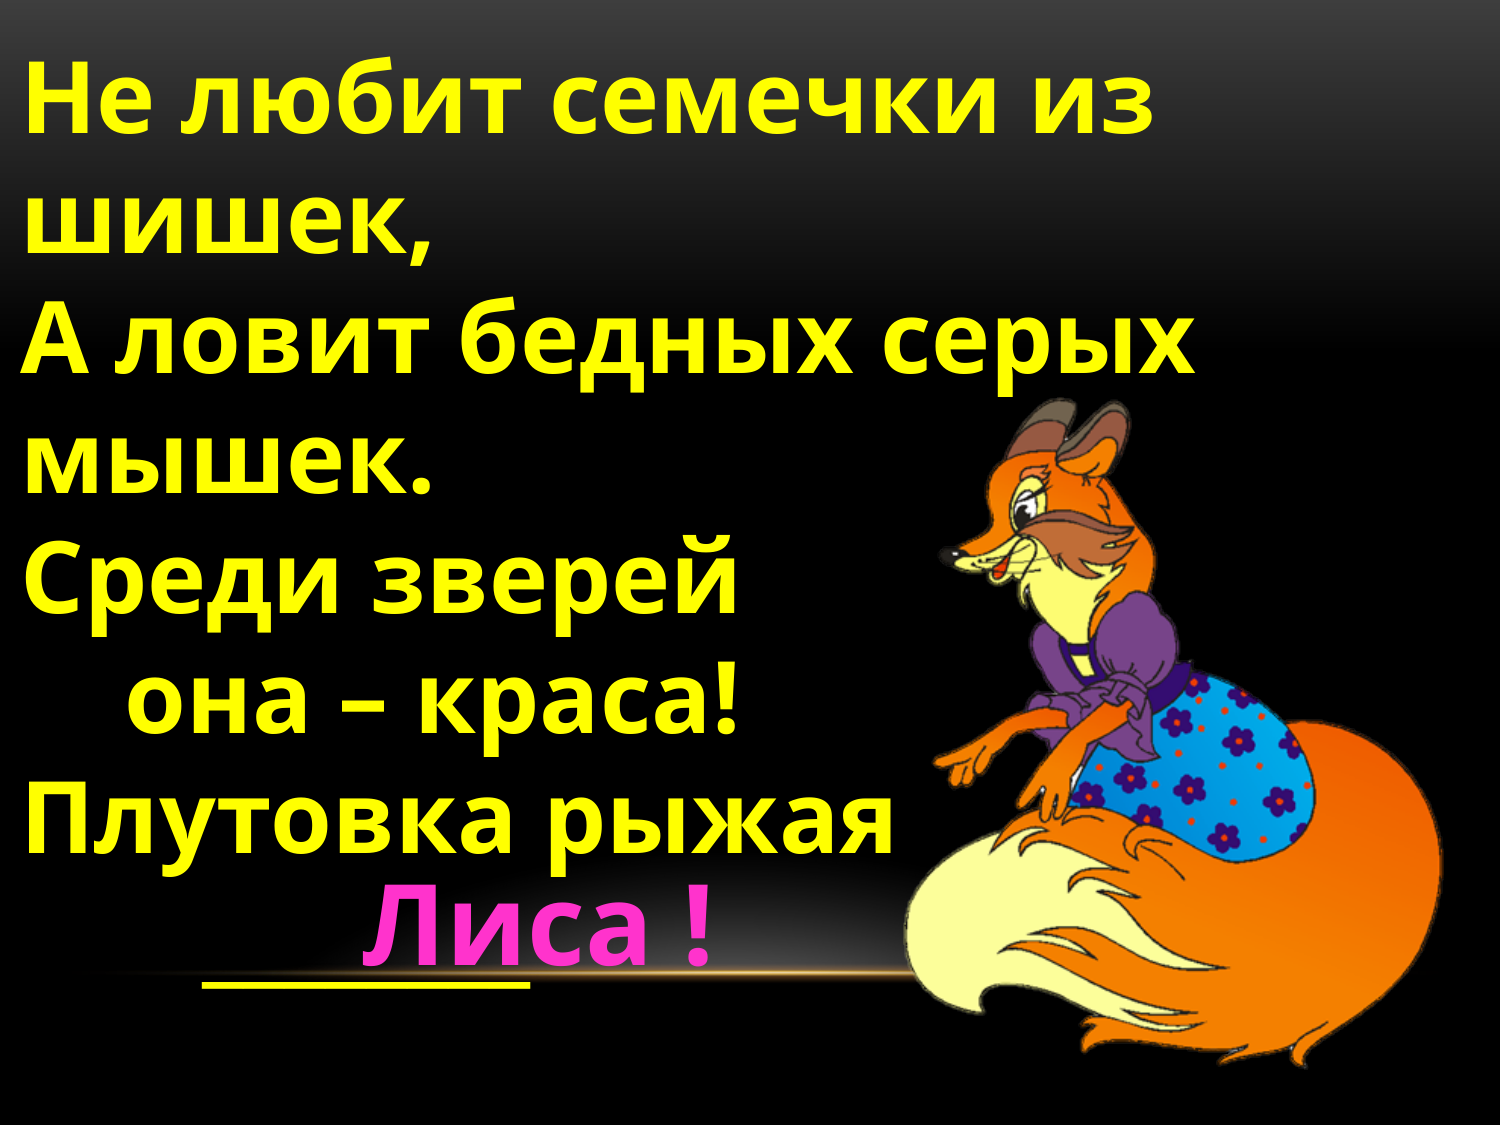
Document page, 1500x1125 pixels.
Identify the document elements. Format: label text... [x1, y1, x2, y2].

picture [0, 0, 1500, 1125]
text_box Лиса ! [85, 807, 897, 1039]
text_box Не любит семечки из шишек, А ловит бедных серых мышек. Среди зверей она – краса! Плутовка рыжая ________ [5, 219, 1356, 808]
